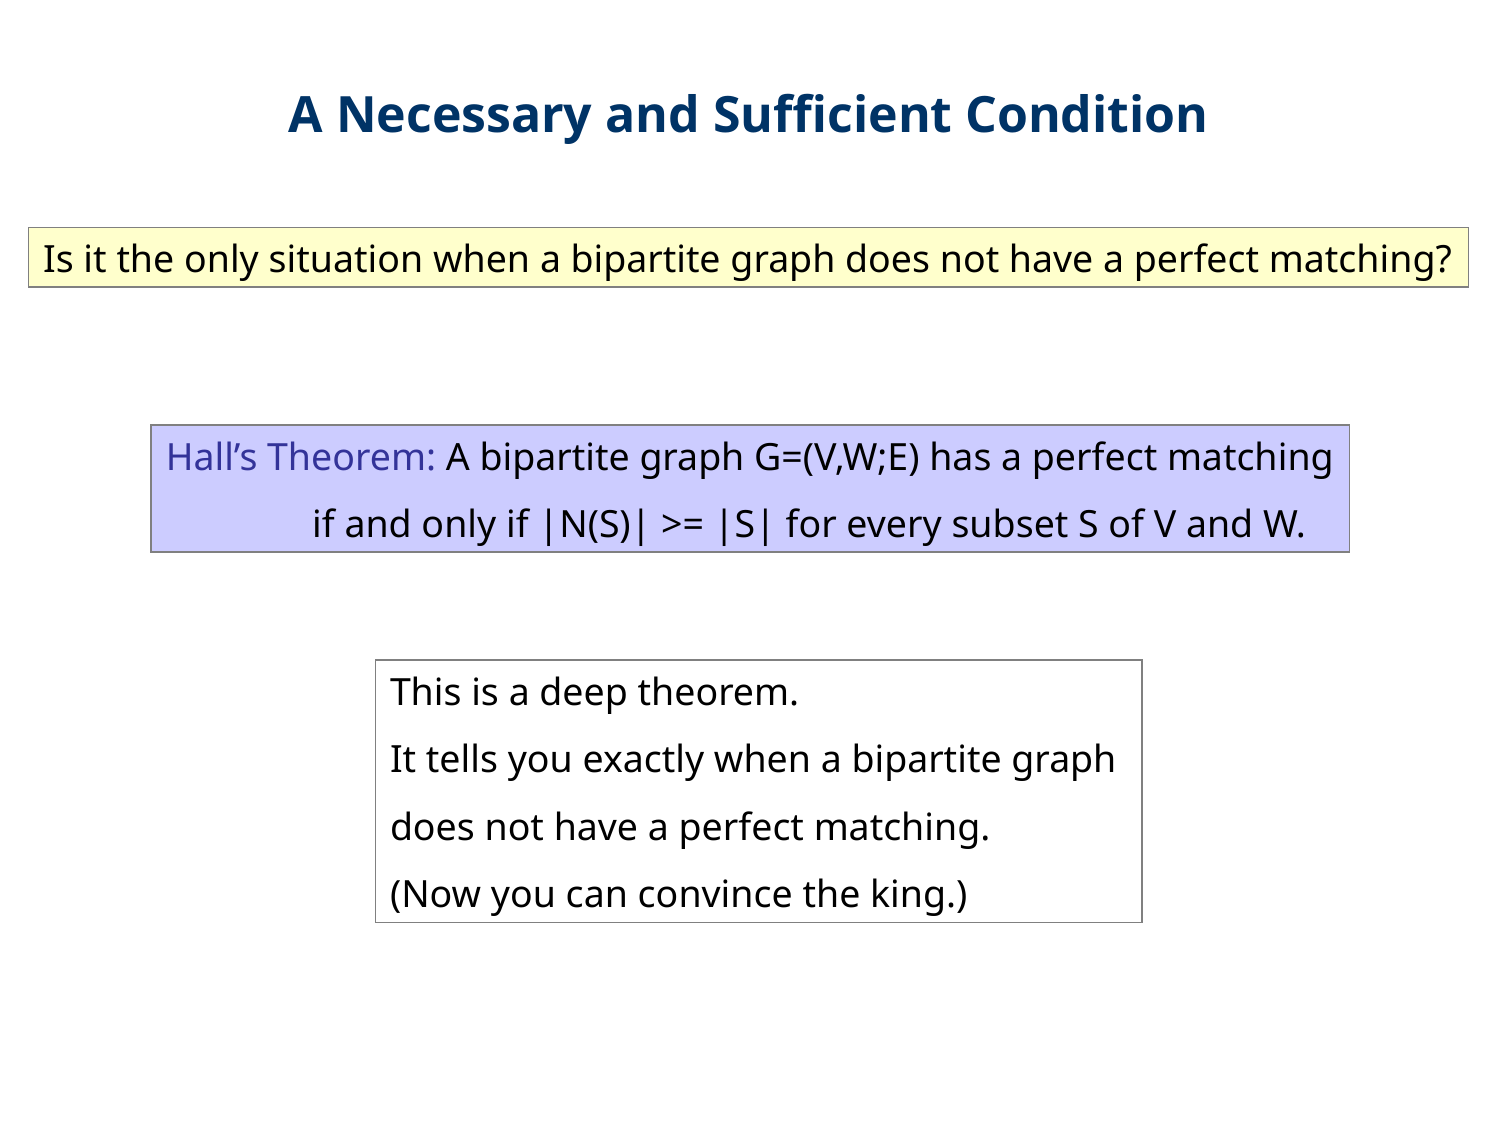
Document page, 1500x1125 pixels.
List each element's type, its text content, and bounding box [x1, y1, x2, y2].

text_box Is it the only situation when a bipartite graph does not have a perfect matching? [28, 227, 1469, 288]
text_box This is a deep theorem. It tells you exactly when a bipartite graph does not have a perfect matching. (Now you can convince the king.) [375, 660, 1143, 923]
text_box A Necessary and Sufficient Condition [273, 74, 1224, 150]
text_box Hall’s Theorem: A bipartite graph G=(V,W;E) has a perfect matching if and only if |N(S)| >= |S| for every subset S of V and W. [151, 425, 1350, 553]
